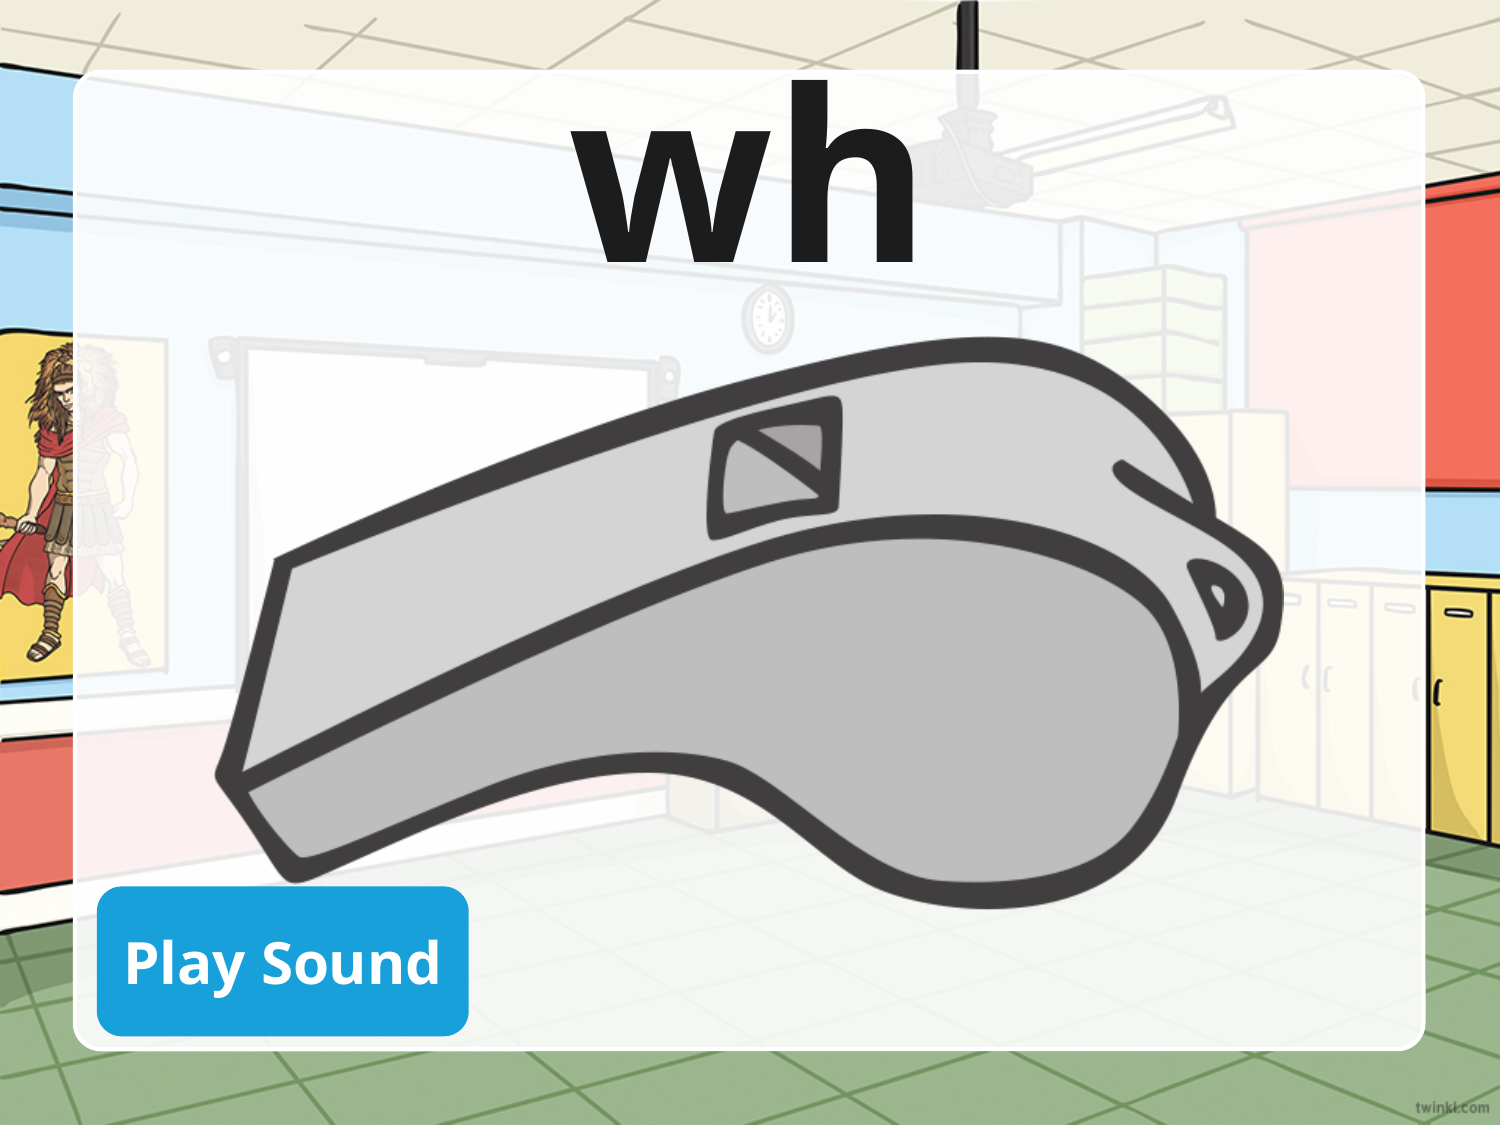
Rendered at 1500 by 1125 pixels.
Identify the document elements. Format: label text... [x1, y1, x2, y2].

text_box Play Sound [95, 885, 470, 1038]
picture [0, 0, 1500, 1125]
title wh [73, 101, 1426, 269]
